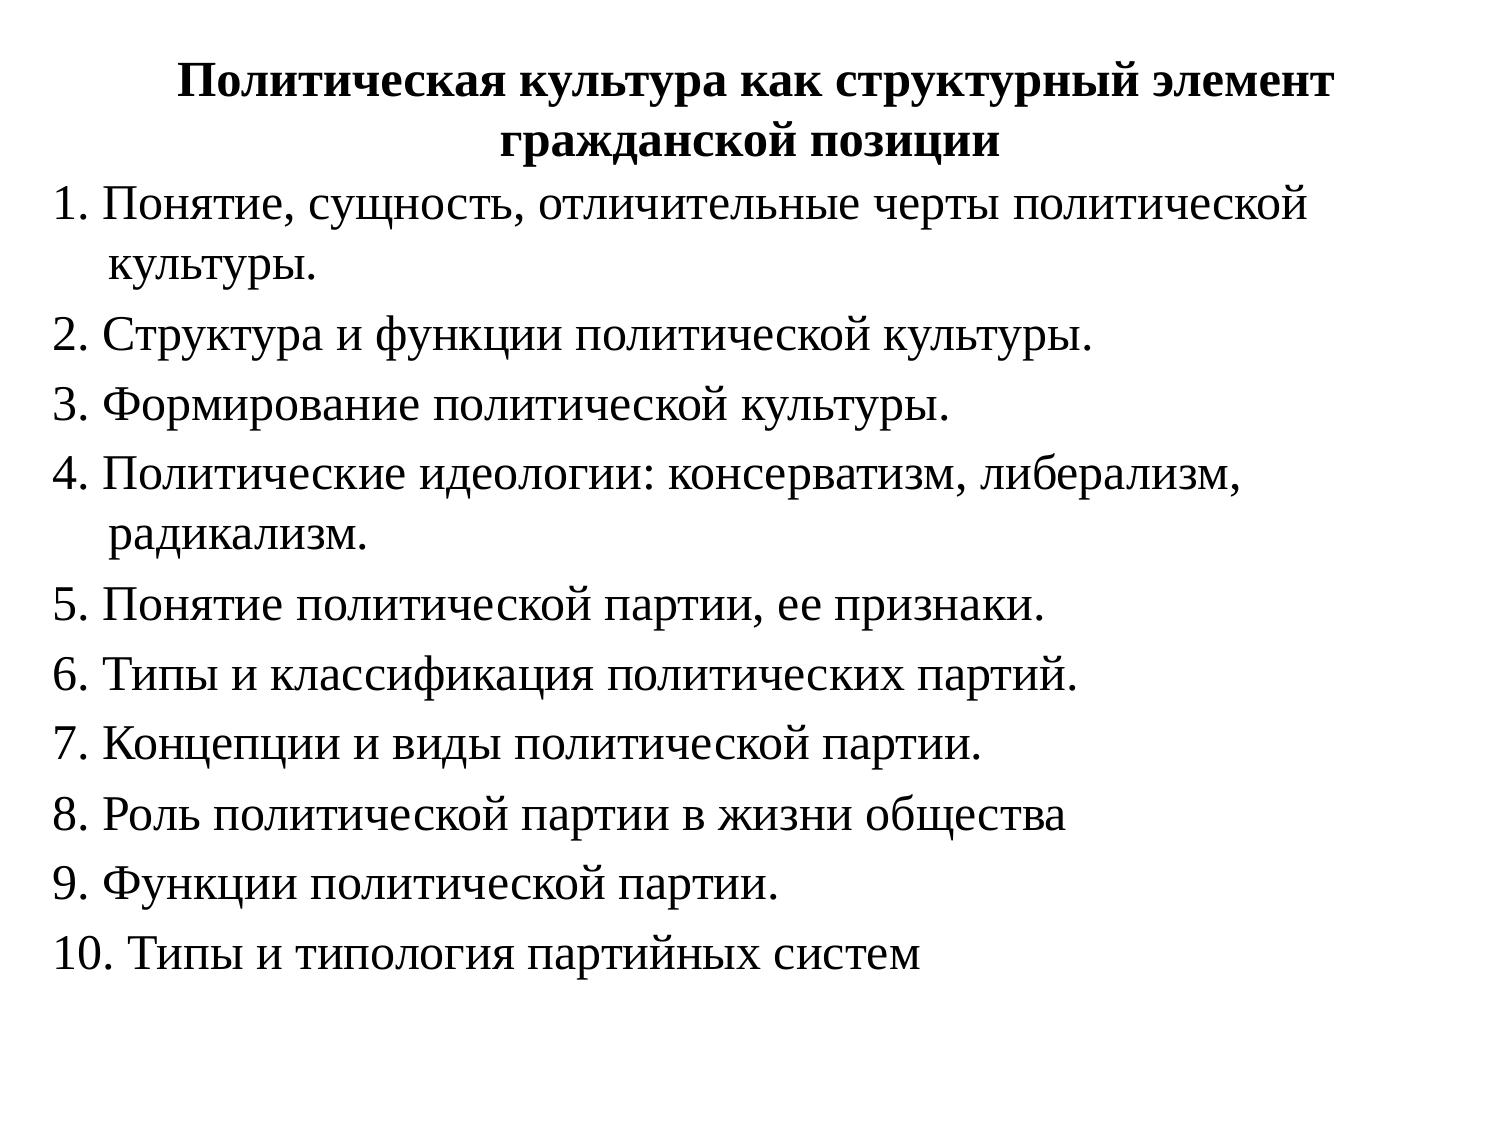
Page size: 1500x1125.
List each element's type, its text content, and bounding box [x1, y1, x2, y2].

list 1. Понятие, сущность, отличительные черты политической культуры. 2. Структура и функции политической культуры. 3. Формирование политической культуры. 4. Политические идеологии: консерватизм, либерализм, радикализм. 5. Понятие политической партии, ее признаки. 6. Типы и классификация политических партий. 7. Концепции и виды политической партии. 8. Роль политической партии в жизни общества 9. Функции политической партии. 10. Типы и типология партийных систем [37, 162, 1500, 1005]
title Политическая культура как структурный элемент гражданской позиции [75, 37, 1425, 162]
